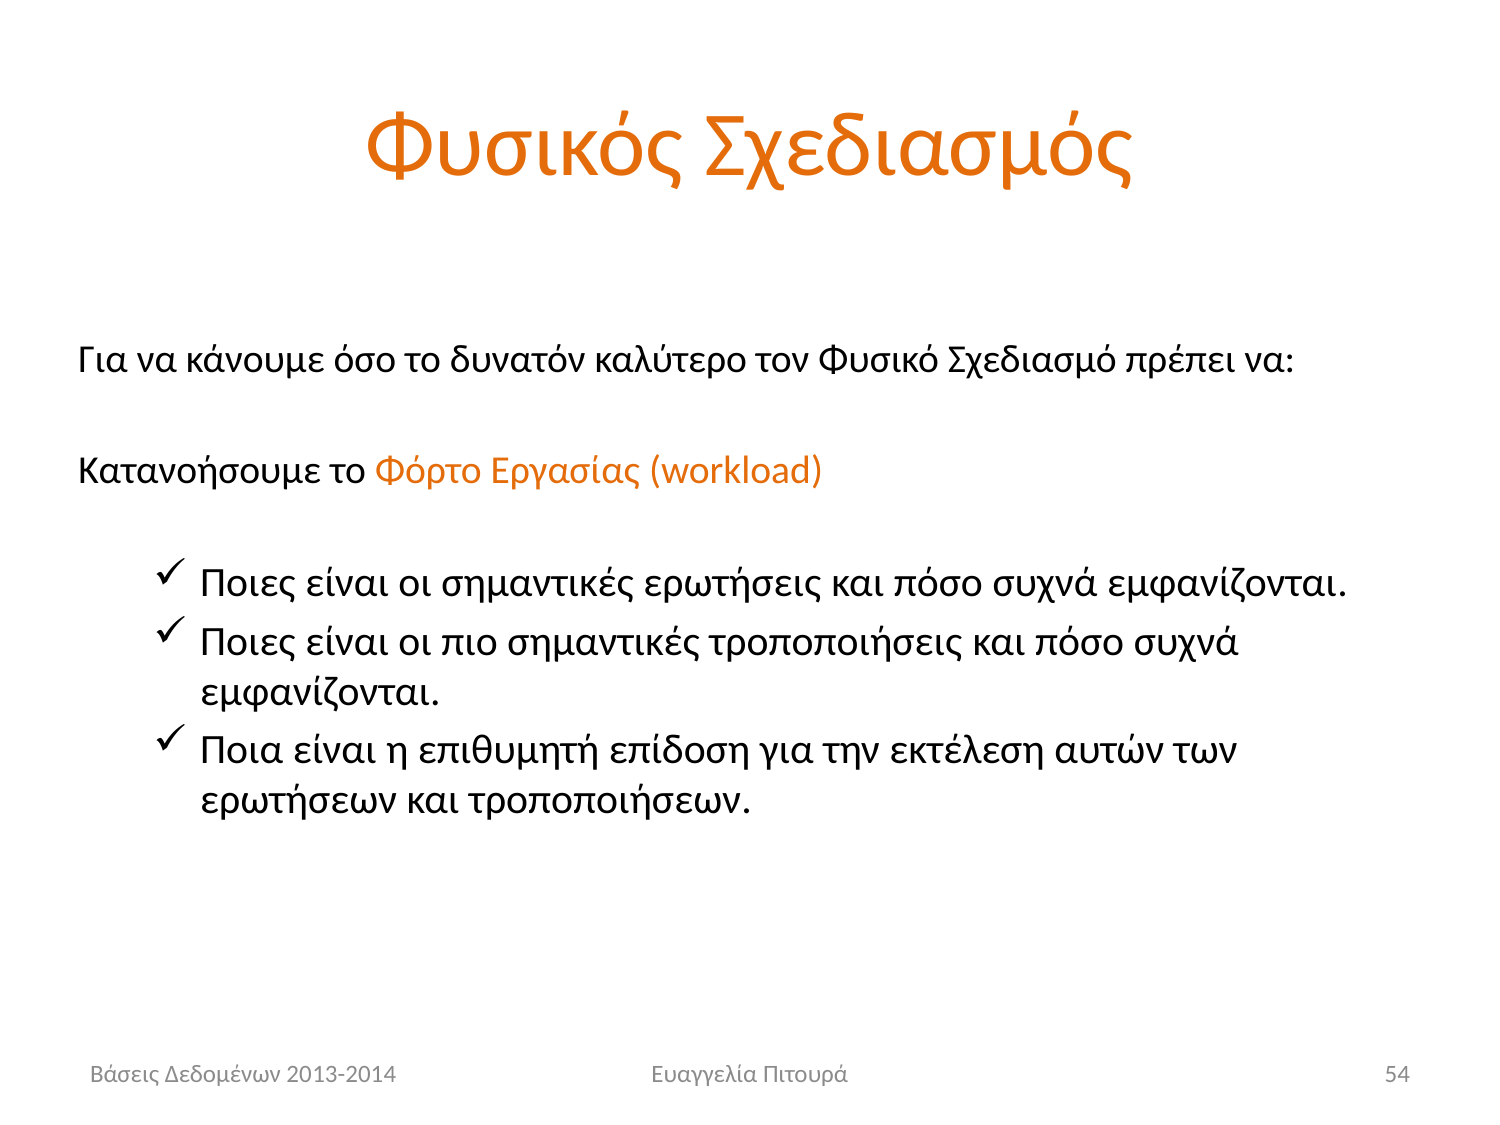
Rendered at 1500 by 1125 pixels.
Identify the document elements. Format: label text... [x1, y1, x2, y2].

slide_number 54 [1074, 1042, 1425, 1103]
title Φυσικός Σχεδιασμός [75, 45, 1425, 233]
slide_number Βάσεις Δεδομένων 2013-2014 [75, 1042, 425, 1103]
footer Ευαγγελία Πιτουρά [512, 1042, 988, 1103]
list Για να κάνουμε όσο το δυνατόν καλύτερο τον Φυσικό Σχεδιασμό πρέπει να: Κατανοήσουμε το Φόρτο Εργασίας (workload) Ποιες είναι οι σημαντικές ερωτήσεις και πόσο συχνά εμφανίζονται. Ποιες είναι οι πιο σημαντικές τροποποιήσεις και πόσο συχνά εμφανίζονται. Ποια είναι η επιθυμητή επίδοση για την εκτέλεση αυτών των ερωτήσεων και τροποποιήσεων. [63, 325, 1426, 921]
